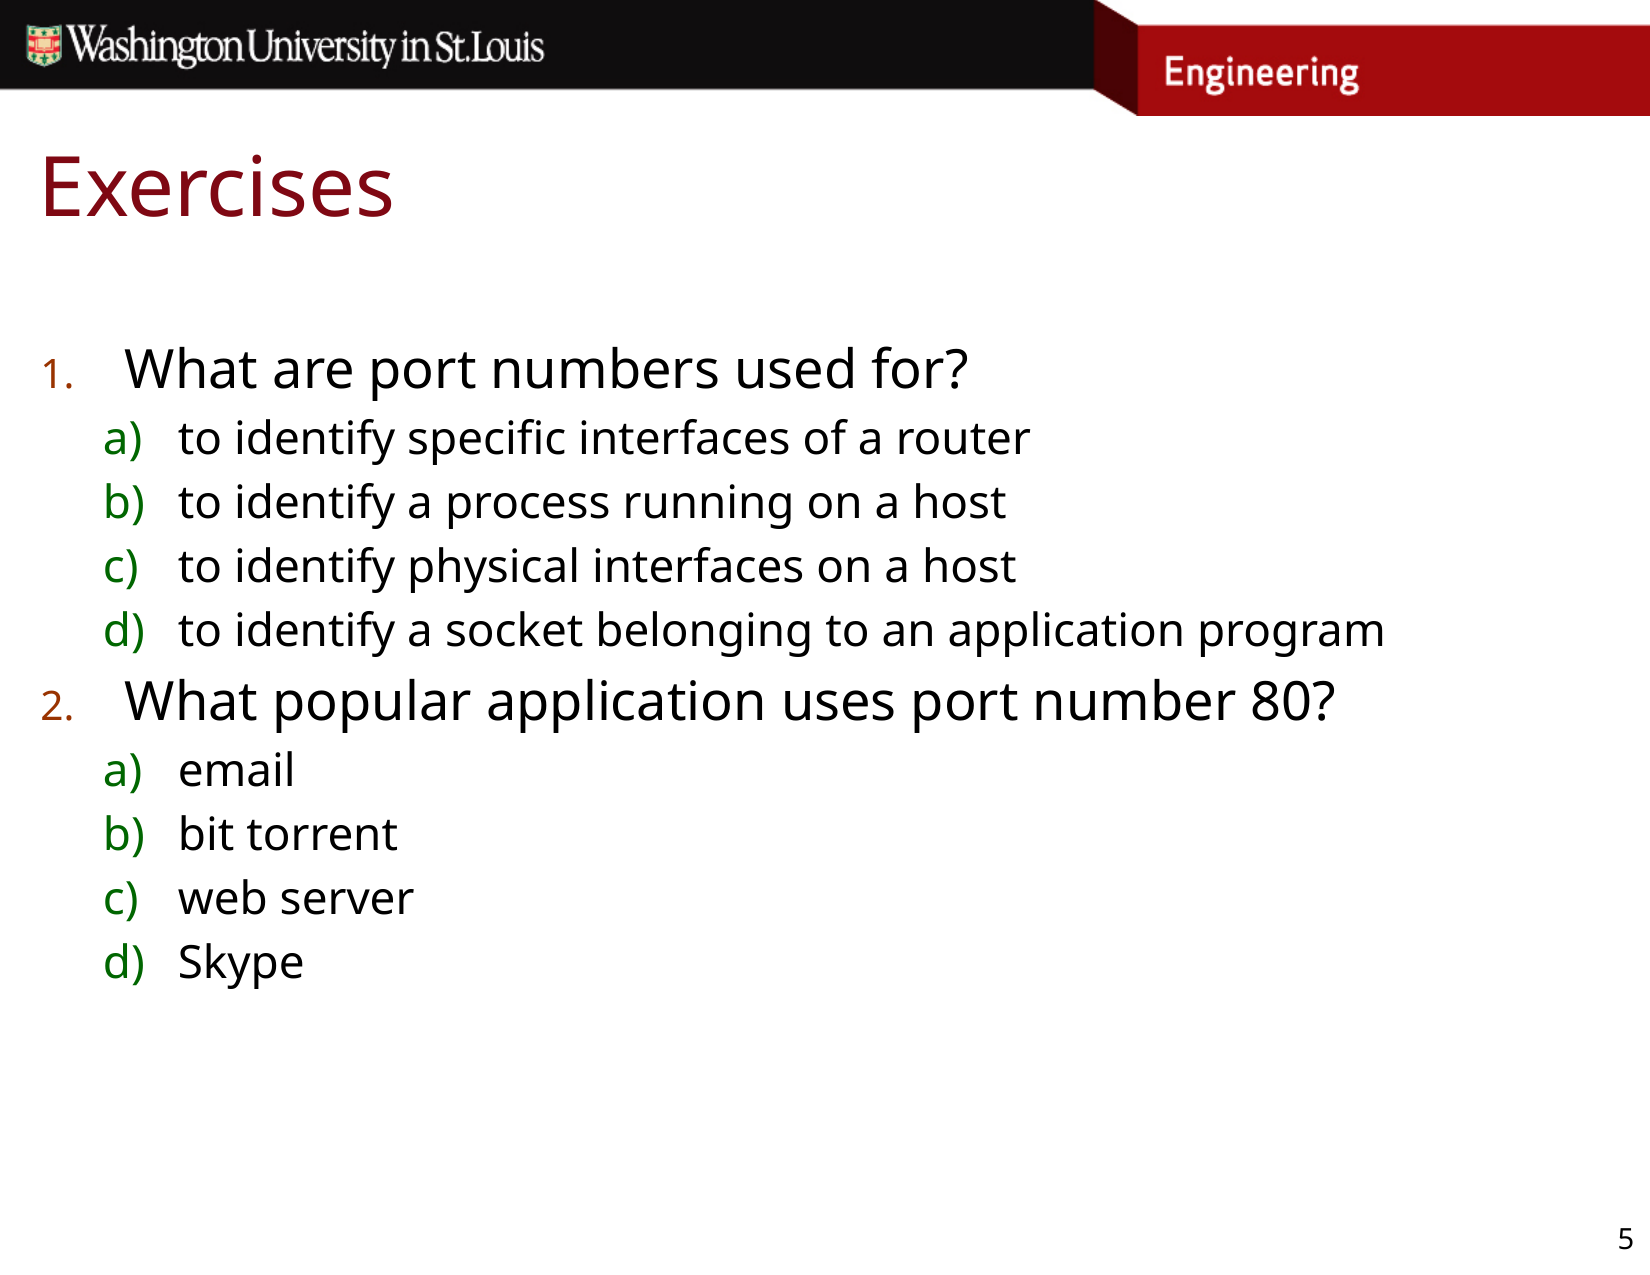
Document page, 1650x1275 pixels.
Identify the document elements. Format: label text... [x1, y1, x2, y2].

picture [0, 0, 1650, 116]
list What are port numbers used for? to identify specific interfaces of a router to identify a process running on a host to identify physical interfaces on a host to identify a socket belonging to an application program What popular application uses port number 80? email bit torrent web server Skype [2, 325, 1650, 1275]
title Exercises [21, 105, 1602, 262]
slide_number 5 [1583, 1222, 1635, 1258]
